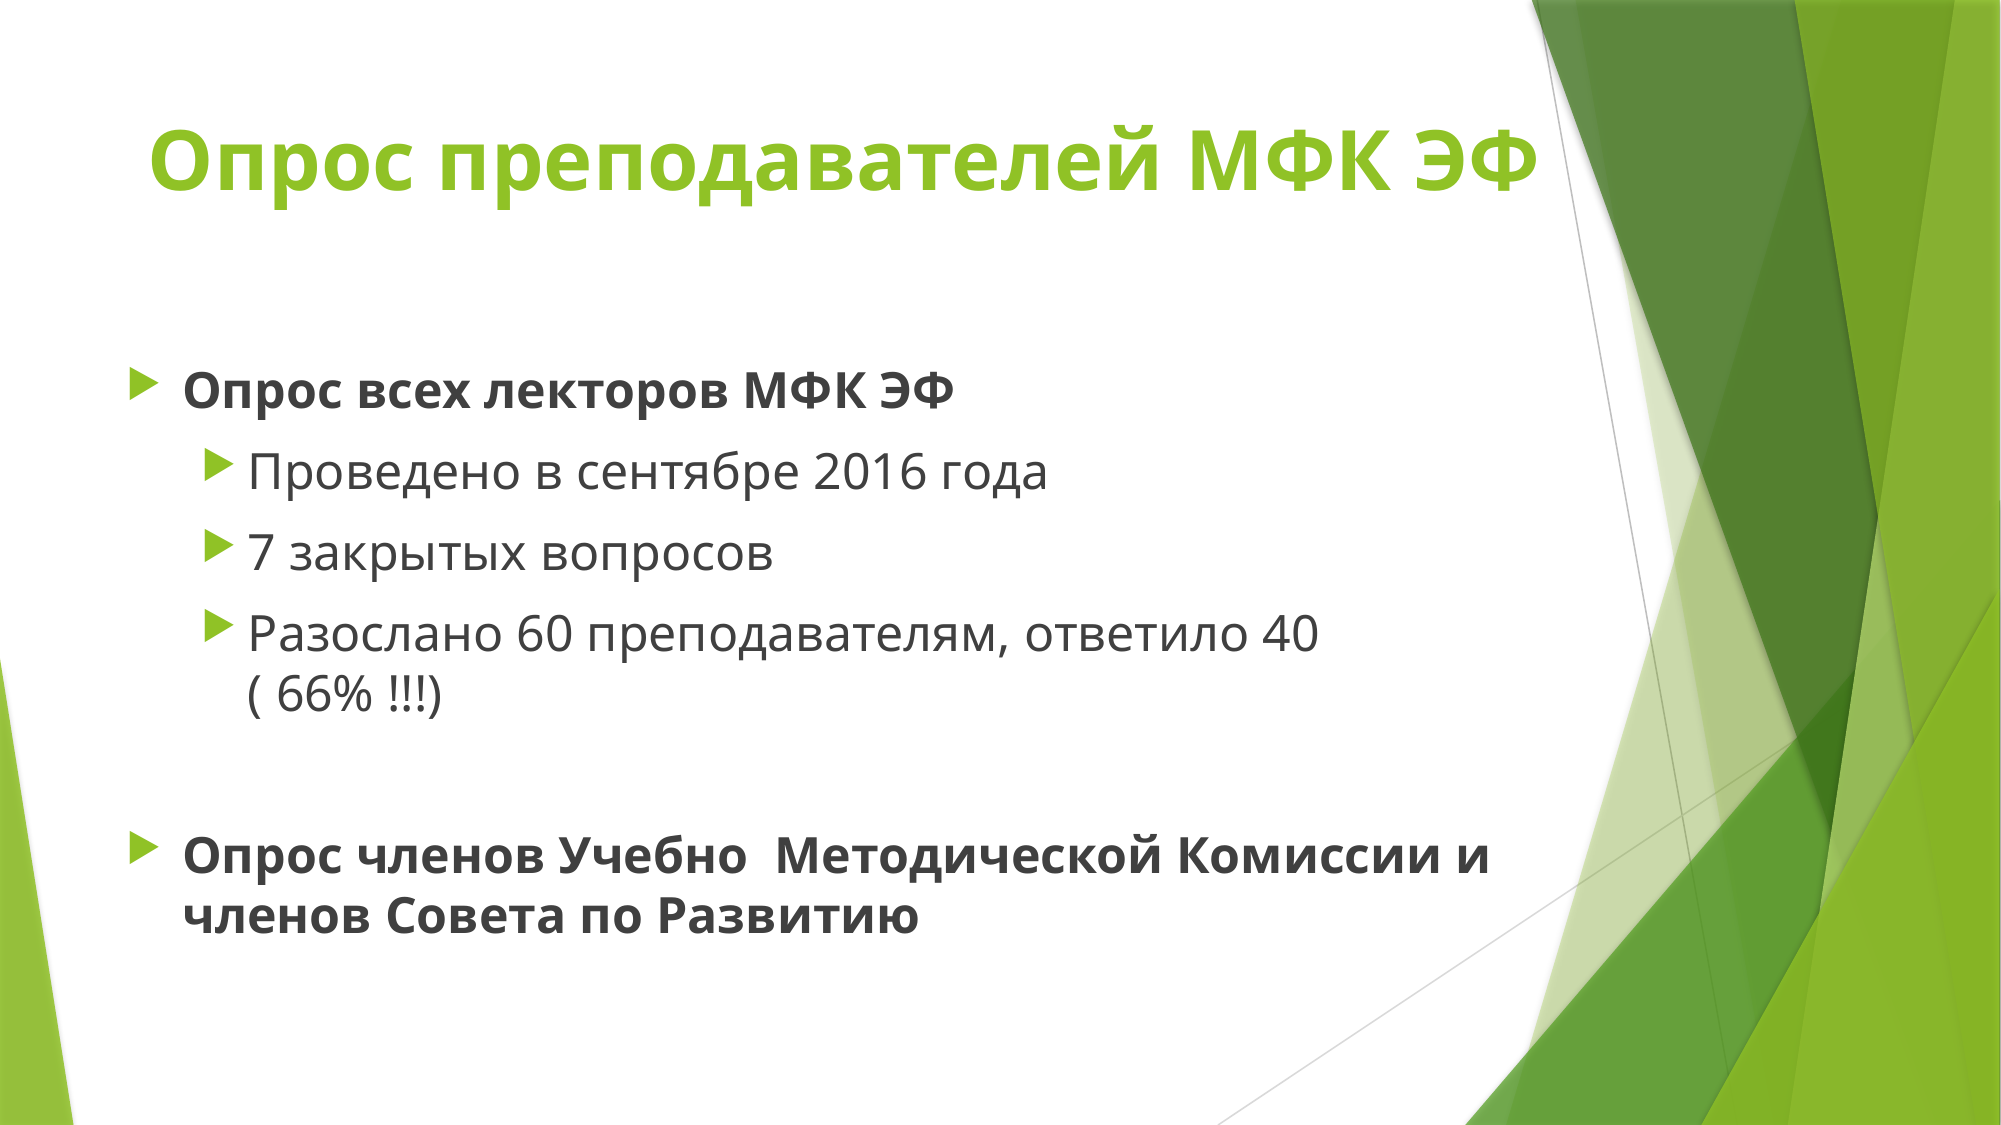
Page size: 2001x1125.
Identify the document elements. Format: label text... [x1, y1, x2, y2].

title Опрос преподавателей МФК ЭФ [111, 99, 1779, 232]
list Опрос всех лекторов МФК ЭФ Проведено в сентябре 2016 года 7 закрытых вопросов Разослано 60 преподавателям, ответило 40 ( 66% !!!) Опрос членов Учебно Методической Комиссии и членов Совета по Развитию [111, 270, 1522, 1046]
